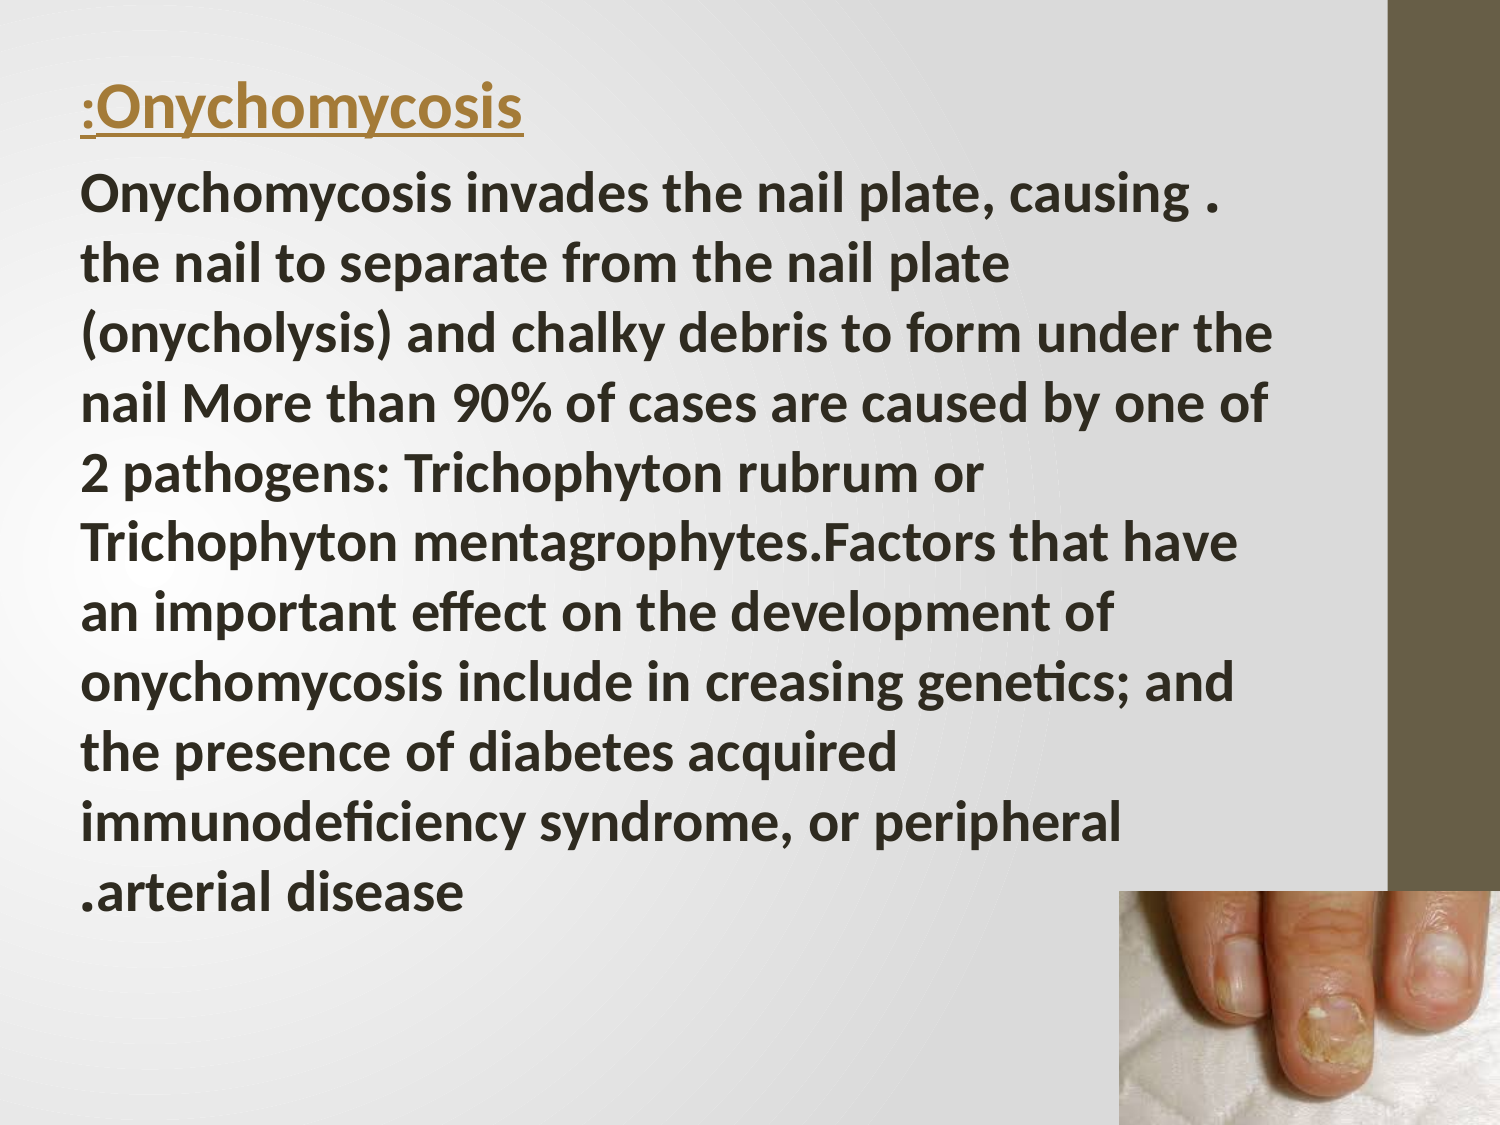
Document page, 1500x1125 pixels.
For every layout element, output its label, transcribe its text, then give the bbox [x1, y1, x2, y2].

list Onychomycosis: . Onychomycosis invades the nail plate, causing the nail to separate from the nail plate (onycholysis) and chalky debris to form under the nail More than 90% of cases are caused by one of 2 pathogens: Trichophyton rubrum or Trichophyton mentagrophytes.Factors that have an important effect on the development of onychomycosis include in creasing genetics; and the presence of diabetes acquired immunodeficiency syndrome, or peripheral arterial disease. [64, 54, 1325, 1050]
picture [1119, 891, 1500, 1125]
